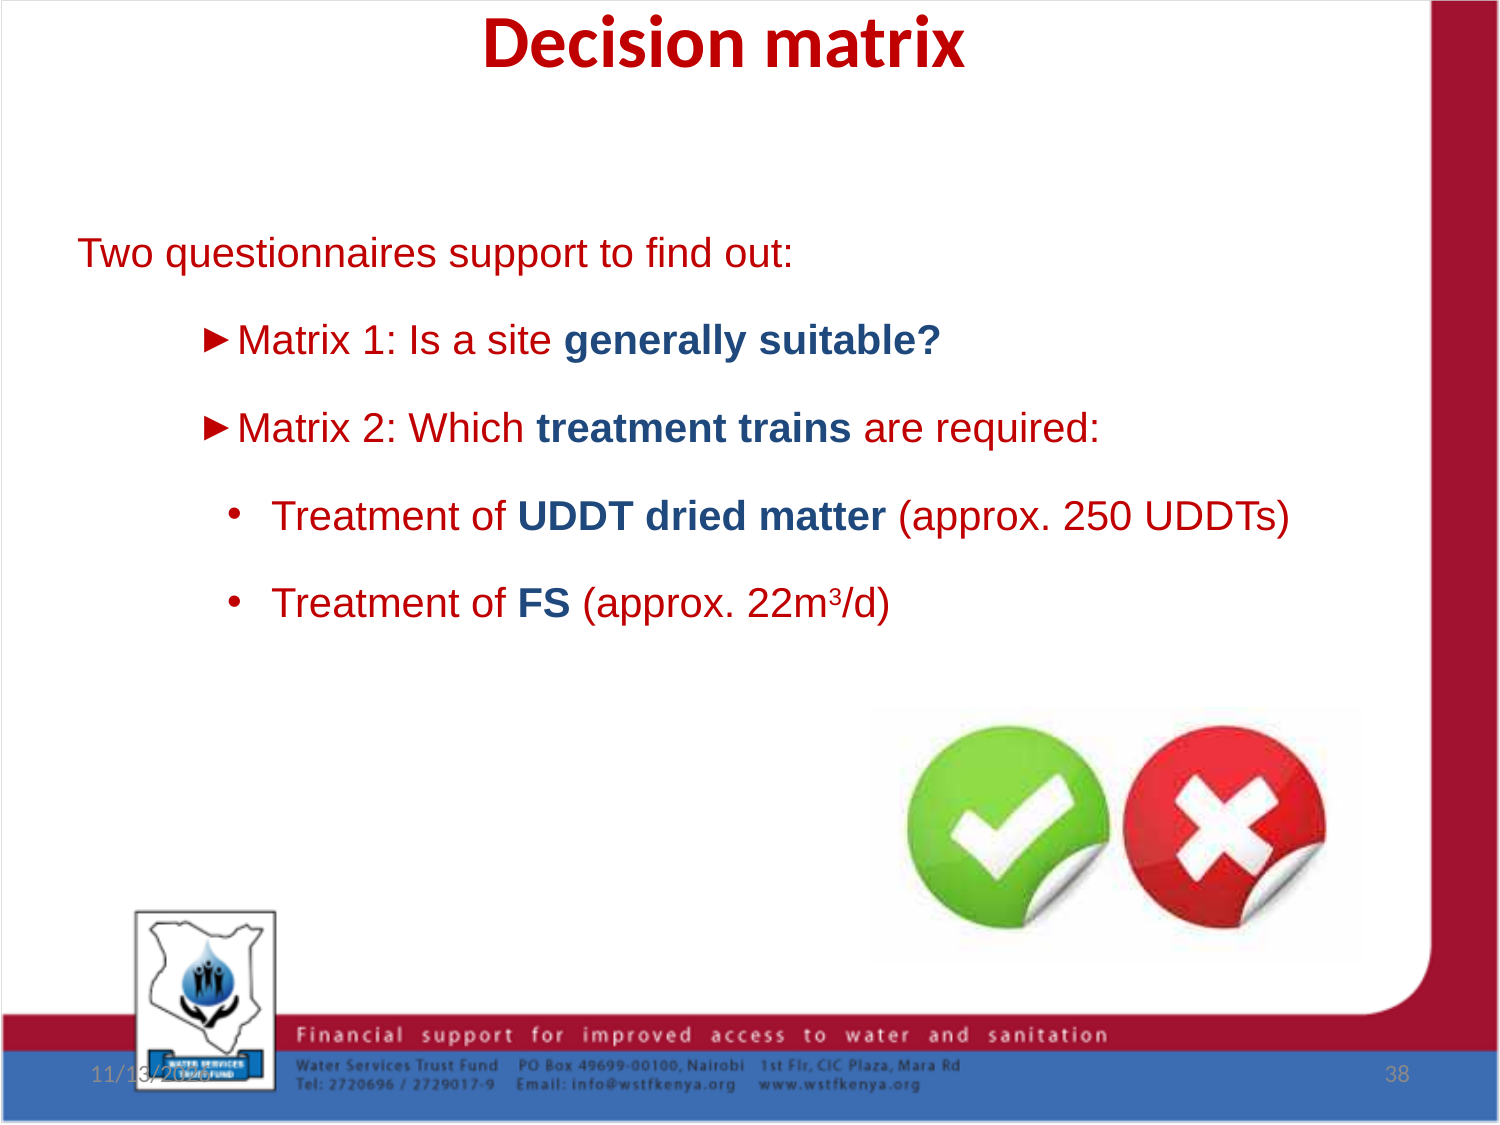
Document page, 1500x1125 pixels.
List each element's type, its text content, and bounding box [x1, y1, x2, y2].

slide_number 38 [1074, 1042, 1425, 1103]
picture [0, 0, 1500, 1125]
title Decision matrix [50, 0, 1400, 100]
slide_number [75, 1042, 425, 1103]
text_box Two questionnaires support to find out: Matrix 1: Is a site generally suitable? Matrix 2: Which treatment trains are required: Treatment of UDDT dried matter (approx. 250 UDDTs) Treatment of FS (approx. 22m3/d) [62, 218, 1400, 634]
